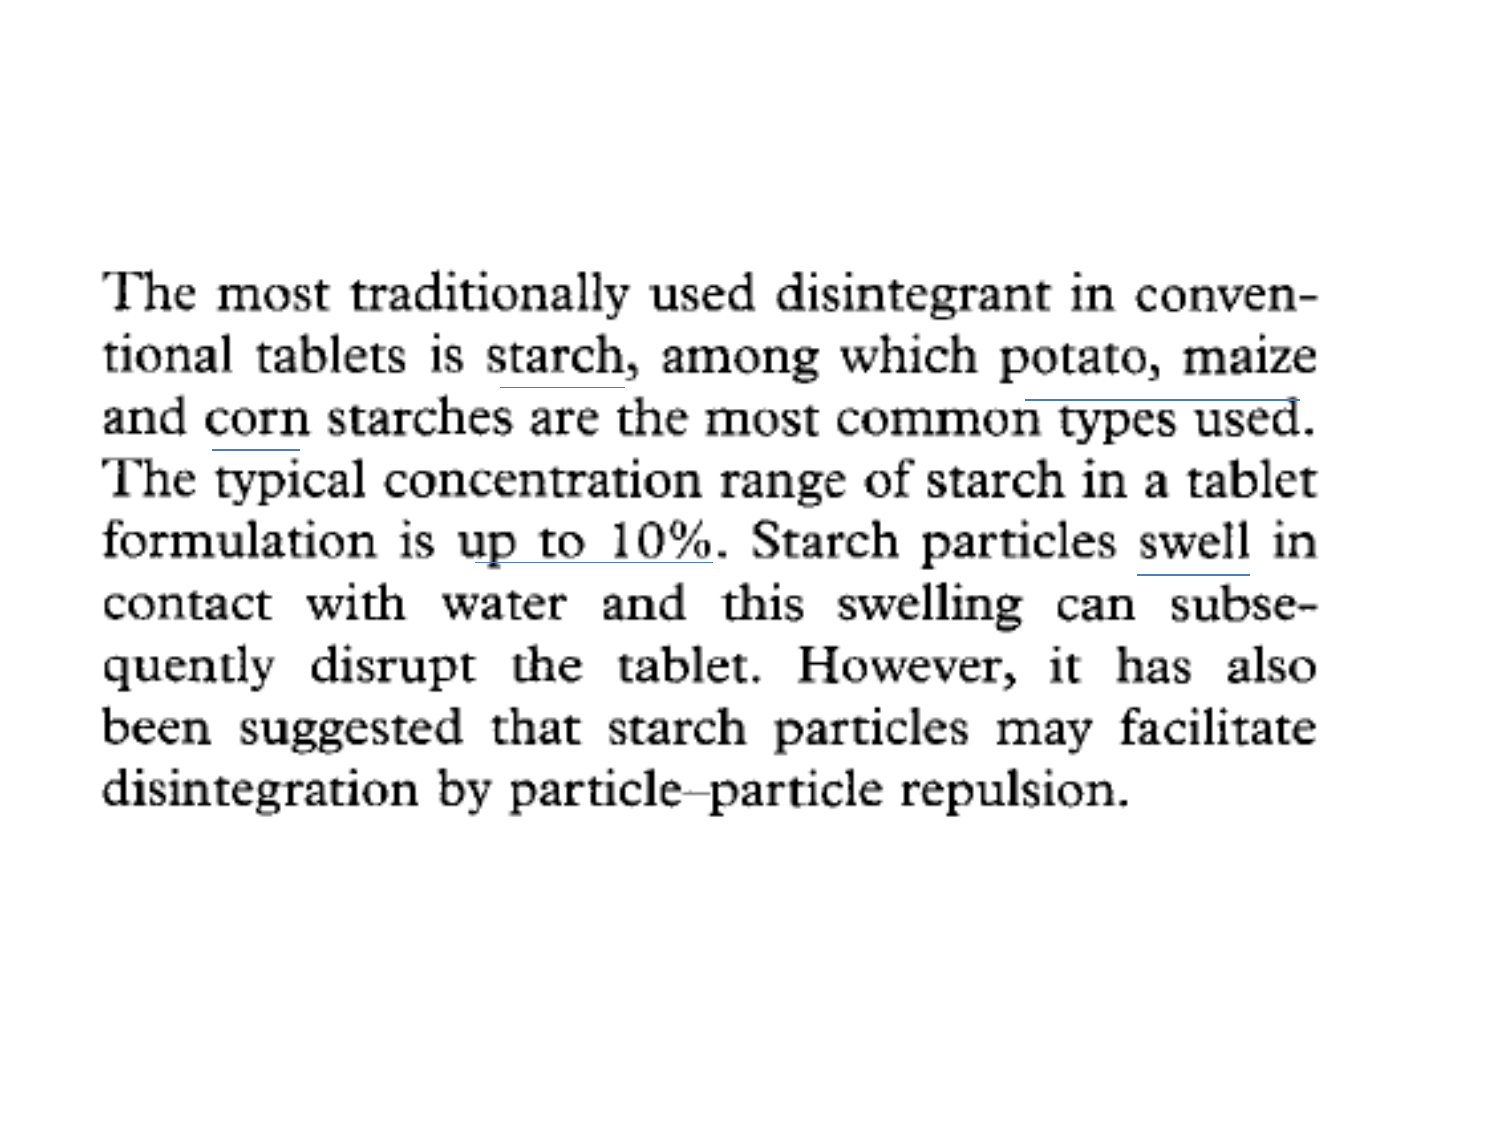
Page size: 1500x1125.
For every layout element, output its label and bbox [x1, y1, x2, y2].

list [87, 262, 1335, 826]
